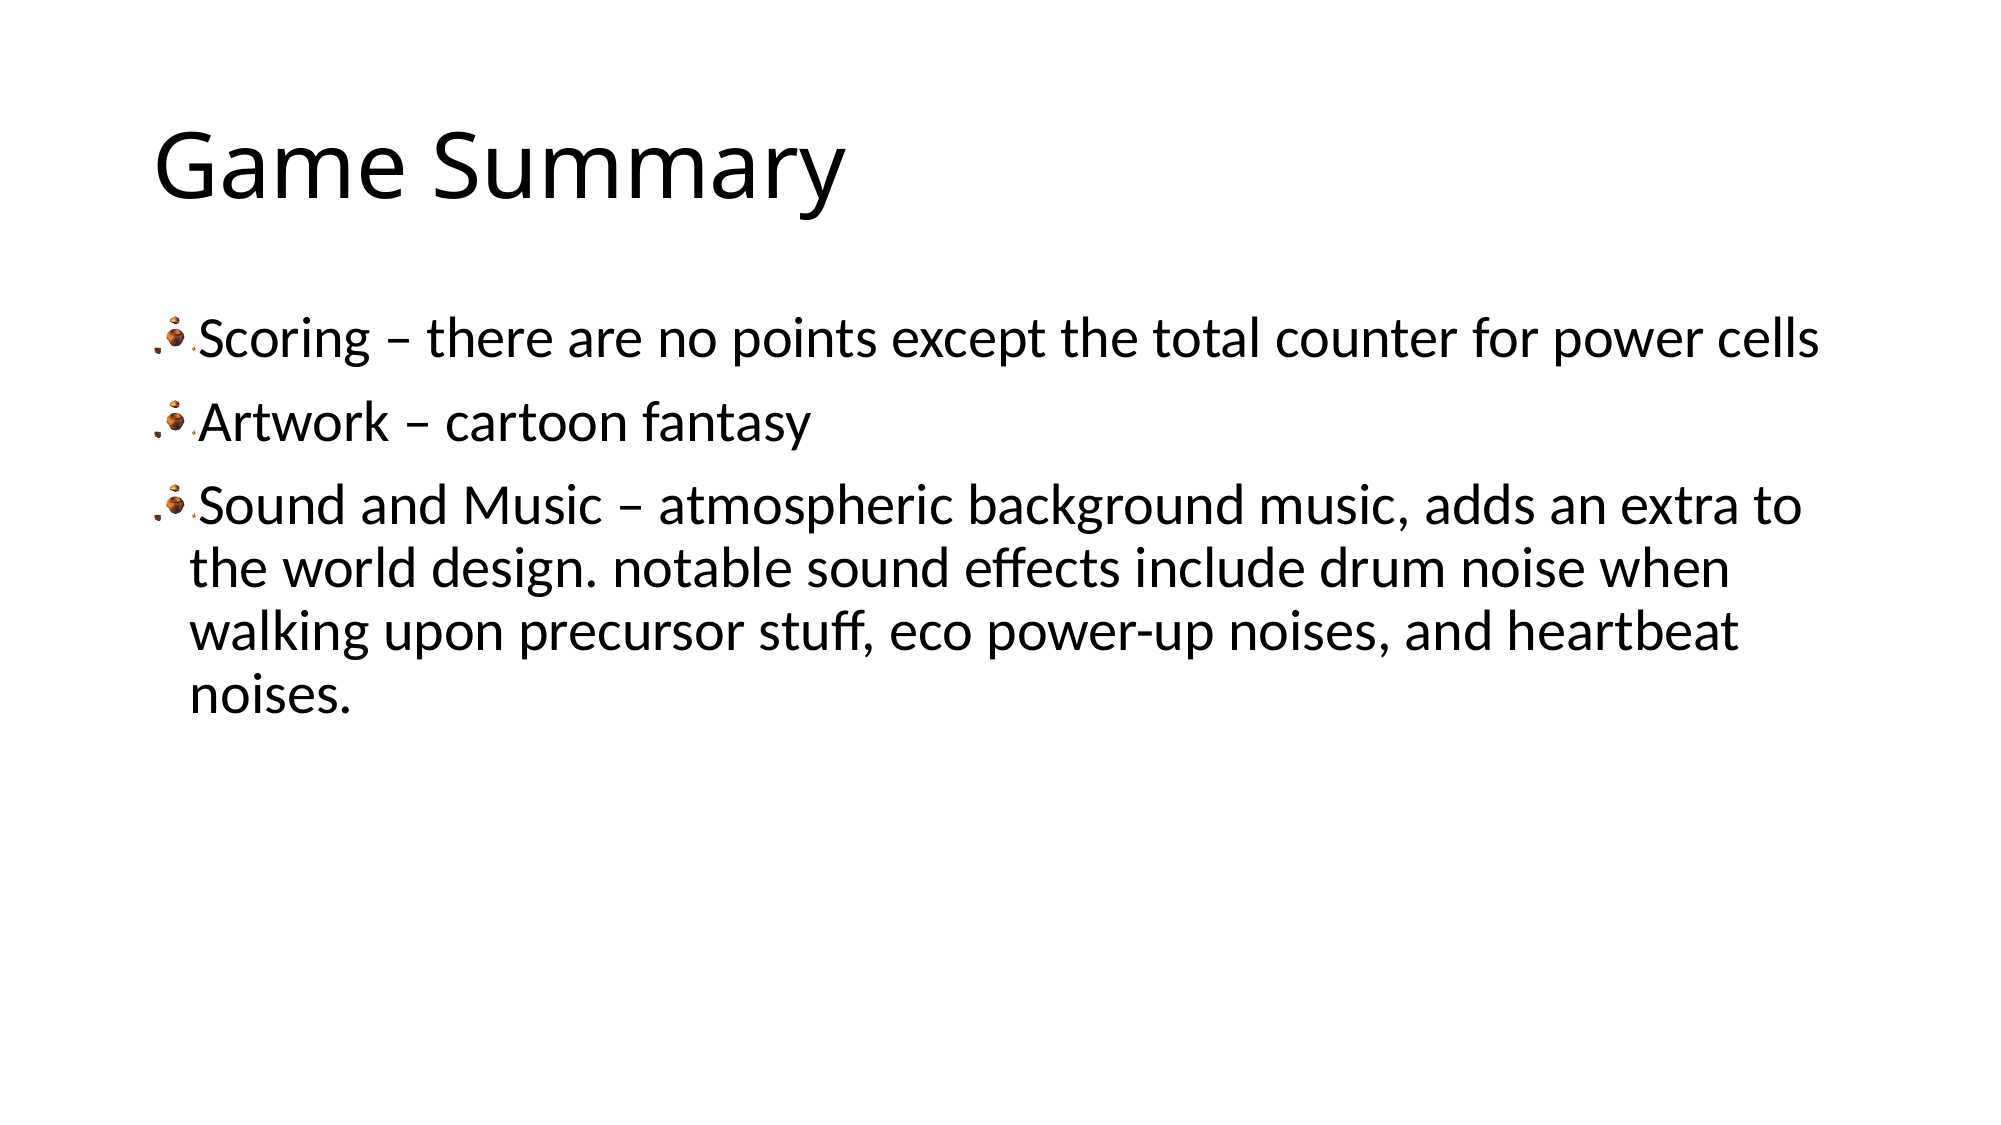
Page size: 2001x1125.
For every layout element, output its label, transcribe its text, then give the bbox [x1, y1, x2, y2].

picture [152, 398, 199, 440]
title Game Summary [137, 59, 1863, 278]
picture [152, 314, 199, 356]
list Scoring – there are no points except the total counter for power cells Artwork – cartoon fantasy Sound and Music – atmospheric background music, adds an extra to the world design. notable sound effects include drum noise when walking upon precursor stuff, eco power-up noises, and heartbeat noises. [137, 299, 1863, 1014]
picture [152, 482, 199, 523]
